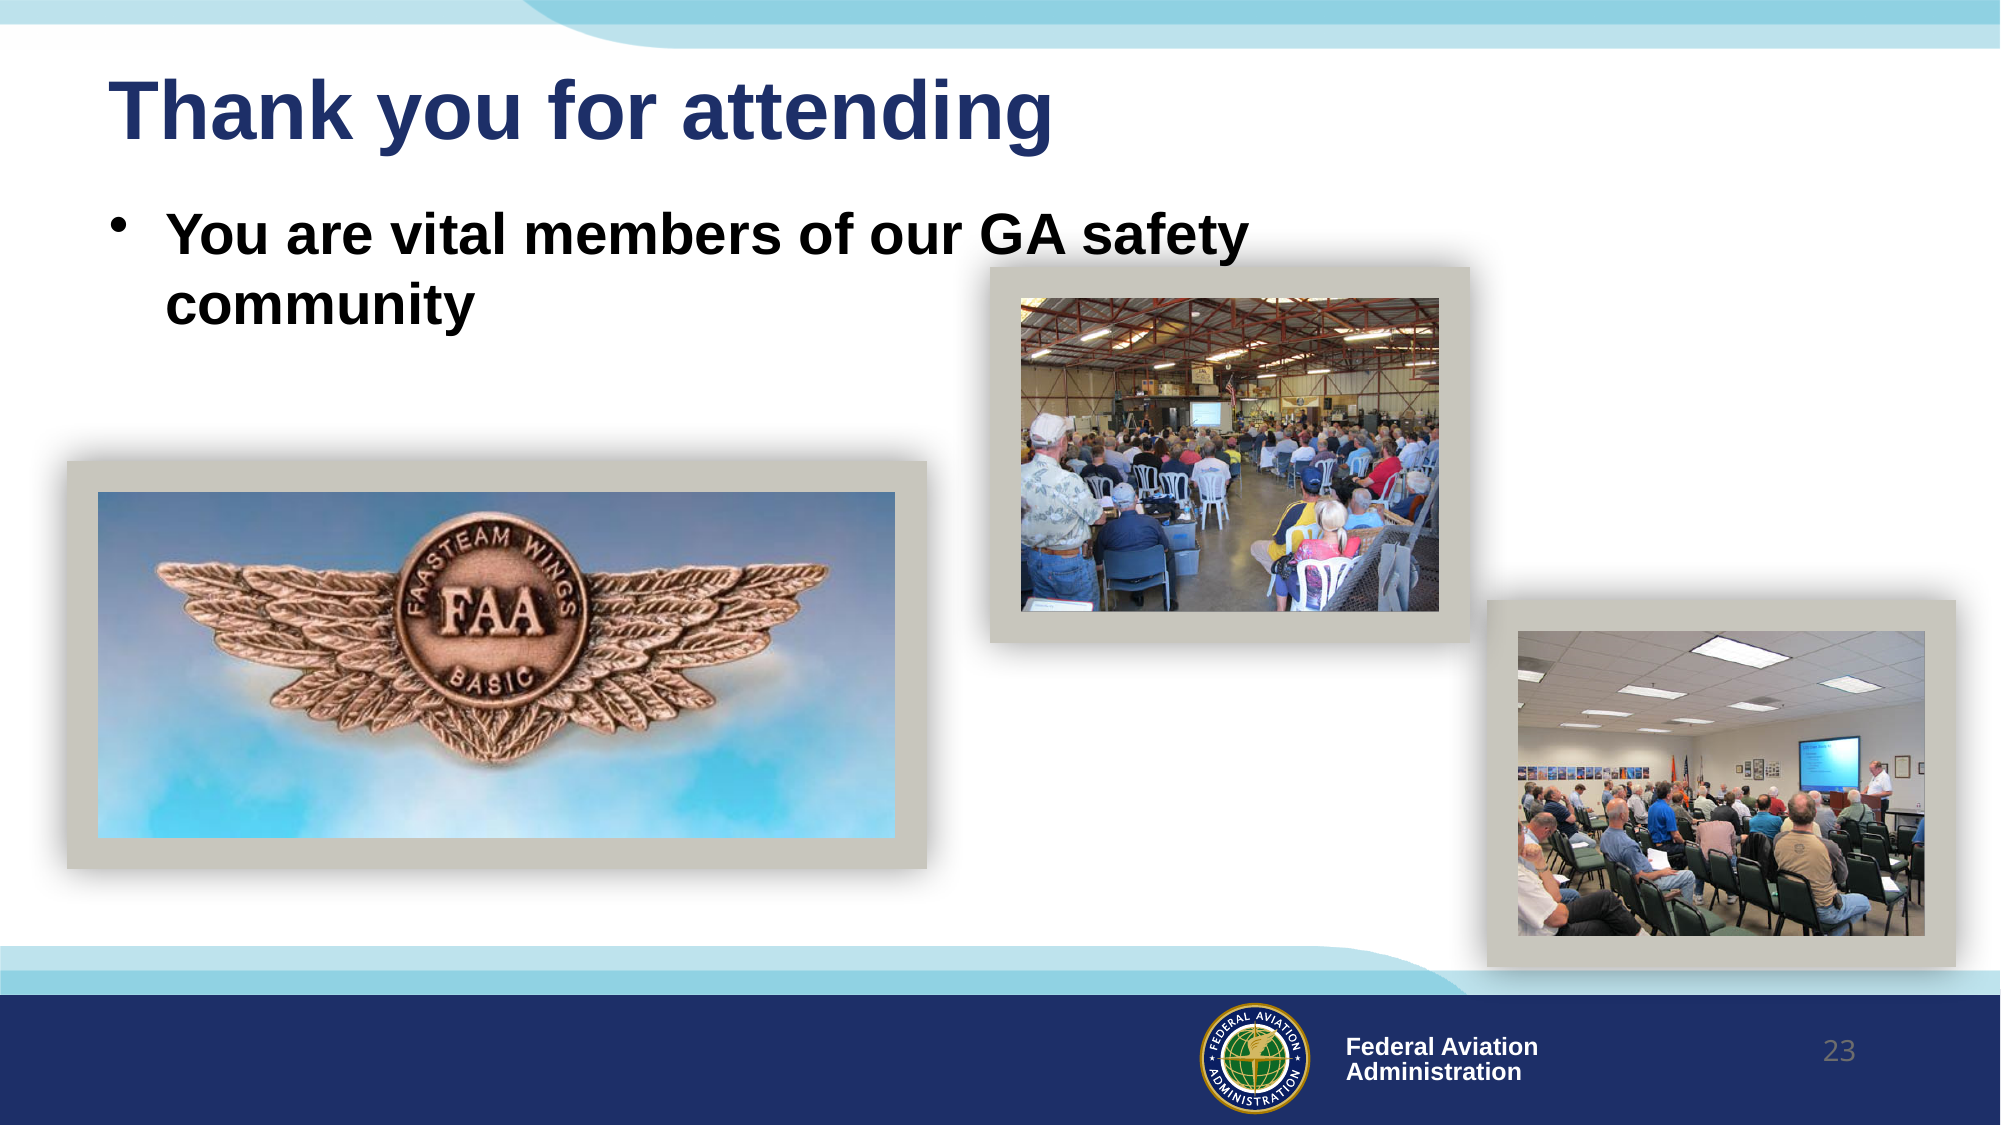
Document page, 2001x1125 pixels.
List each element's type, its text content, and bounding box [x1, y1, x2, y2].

list You are vital members of our GA safety community [93, 188, 1415, 909]
slide_number 23 [1630, 1025, 1872, 1100]
picture [1517, 630, 1926, 937]
picture [1020, 297, 1440, 612]
picture [0, 945, 2000, 995]
picture [97, 491, 896, 838]
title Thank you for attending [93, 56, 1947, 157]
picture [0, 0, 1999, 50]
